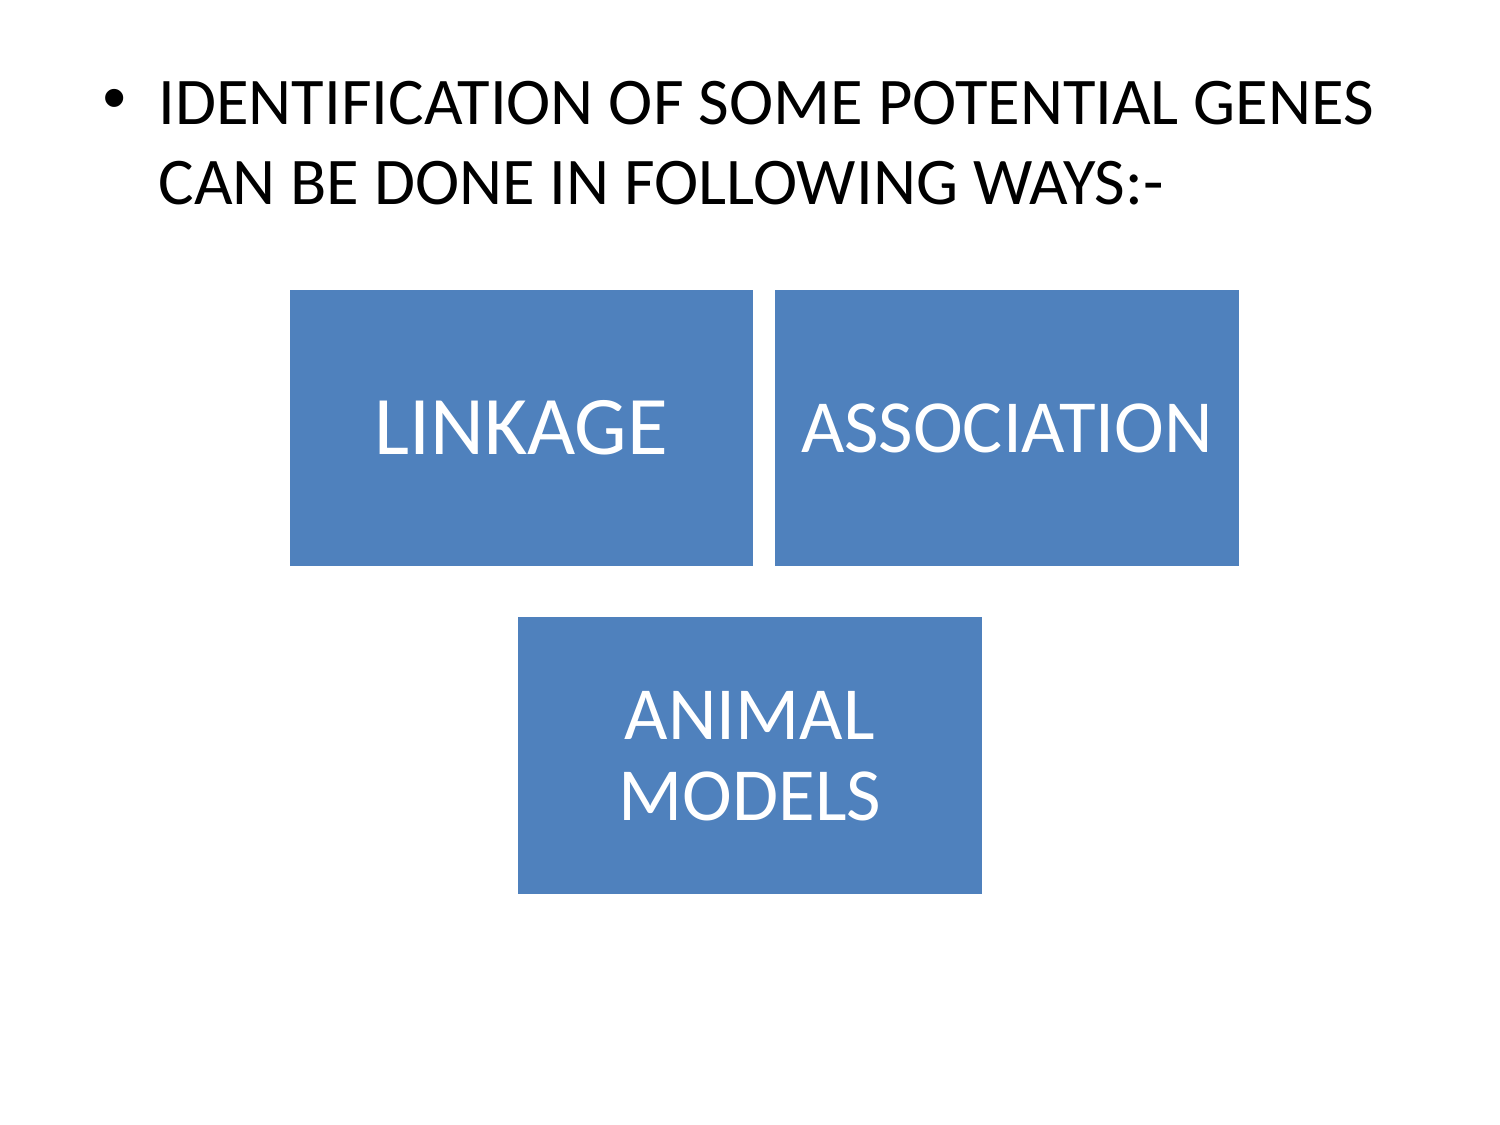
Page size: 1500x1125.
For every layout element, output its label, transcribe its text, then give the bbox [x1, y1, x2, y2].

list IDENTIFICATION OF SOME POTENTIAL GENES CAN BE DONE IN FOLLOWING WAYS:- [87, 50, 1425, 1005]
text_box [249, 287, 1251, 897]
